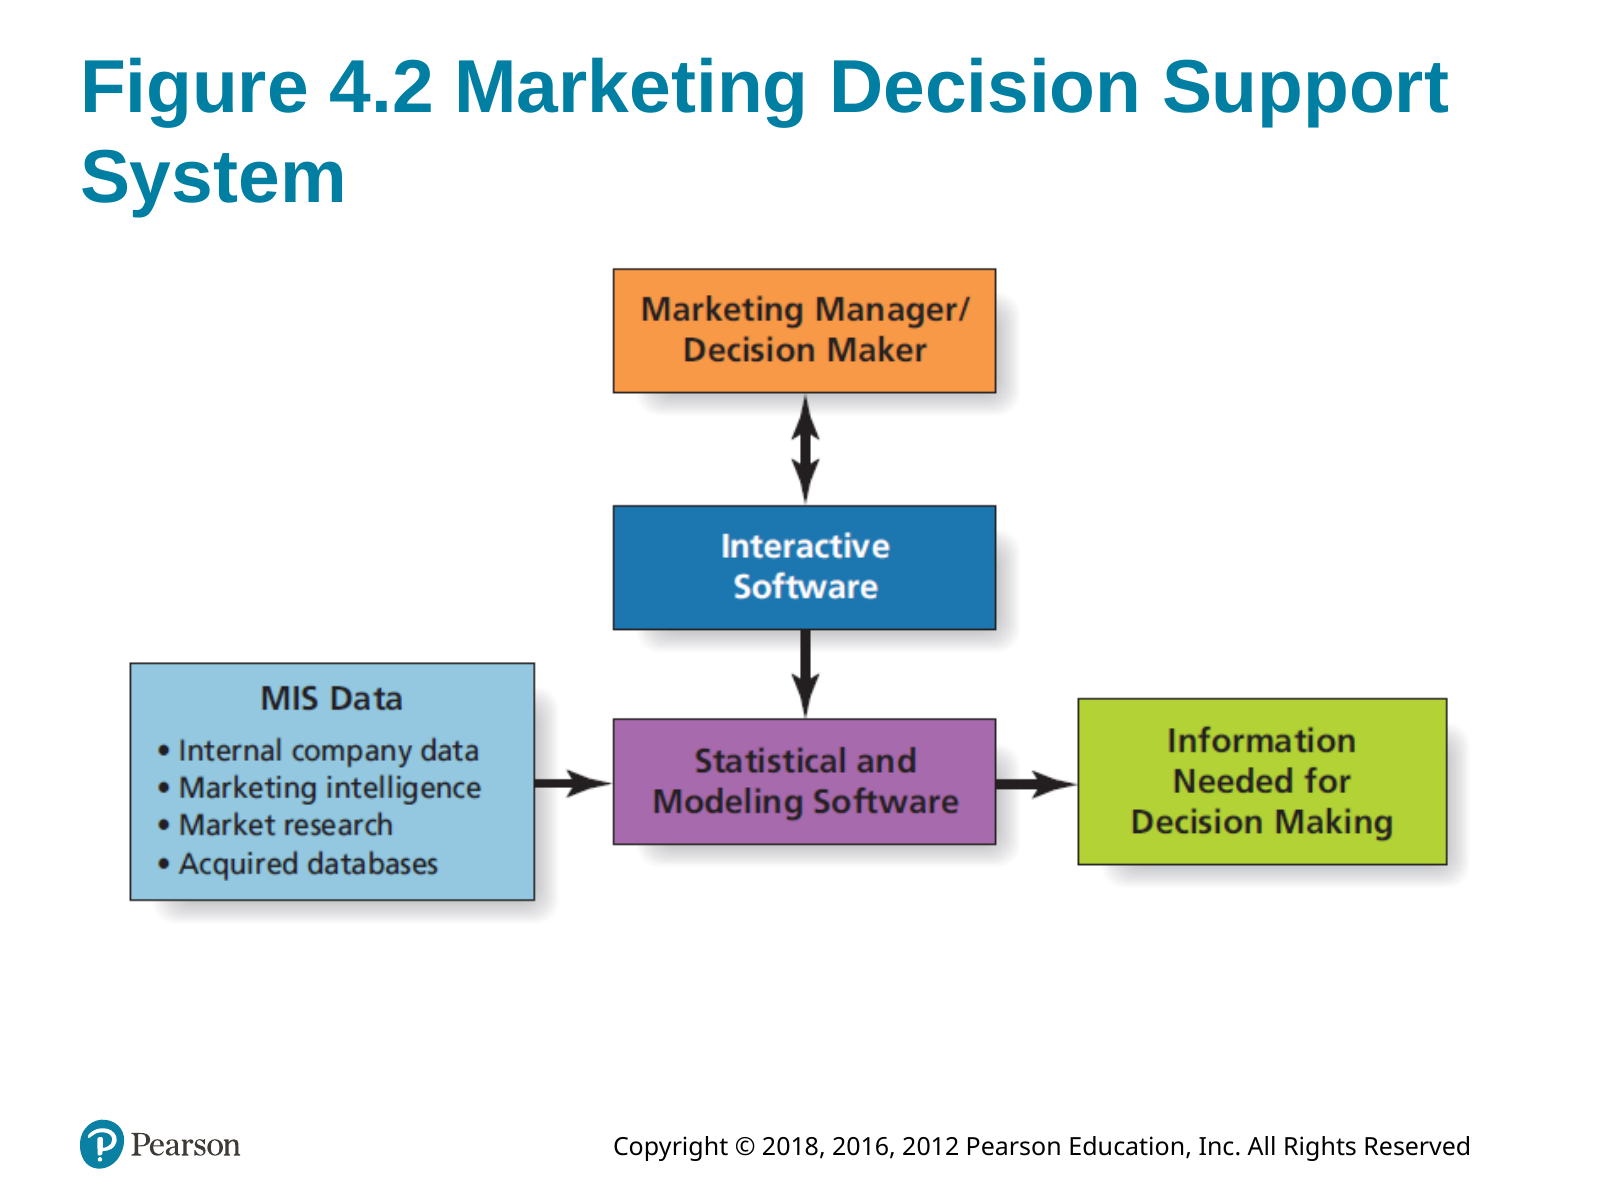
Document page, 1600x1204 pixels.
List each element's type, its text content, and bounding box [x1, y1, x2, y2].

title Figure 4.2 Marketing Decision Support System [80, 37, 1520, 215]
picture [112, 250, 1476, 926]
